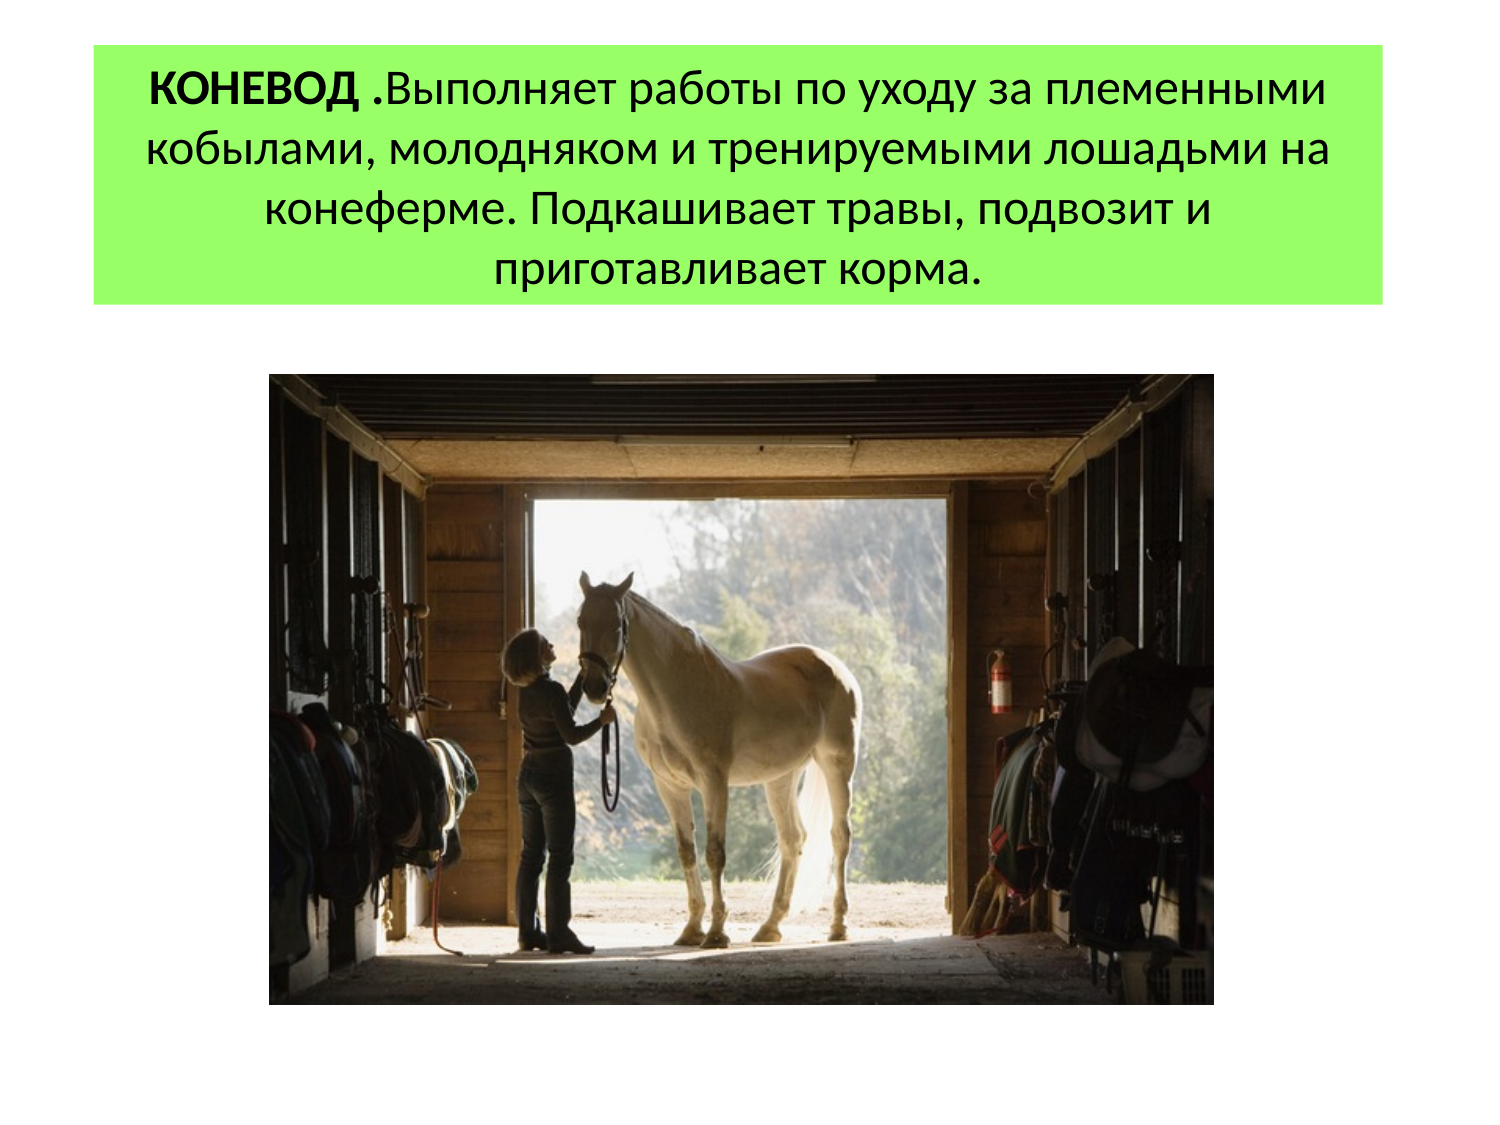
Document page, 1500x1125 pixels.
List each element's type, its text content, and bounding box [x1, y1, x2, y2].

picture [269, 374, 1214, 1005]
title КОНЕВОД .Выполняет работы по уходу за племенными кобылами, молодняком и тренируемыми лошадьми на конеферме. Подкашивает травы, подвозит и приготавливает корма. [93, 45, 1383, 305]
